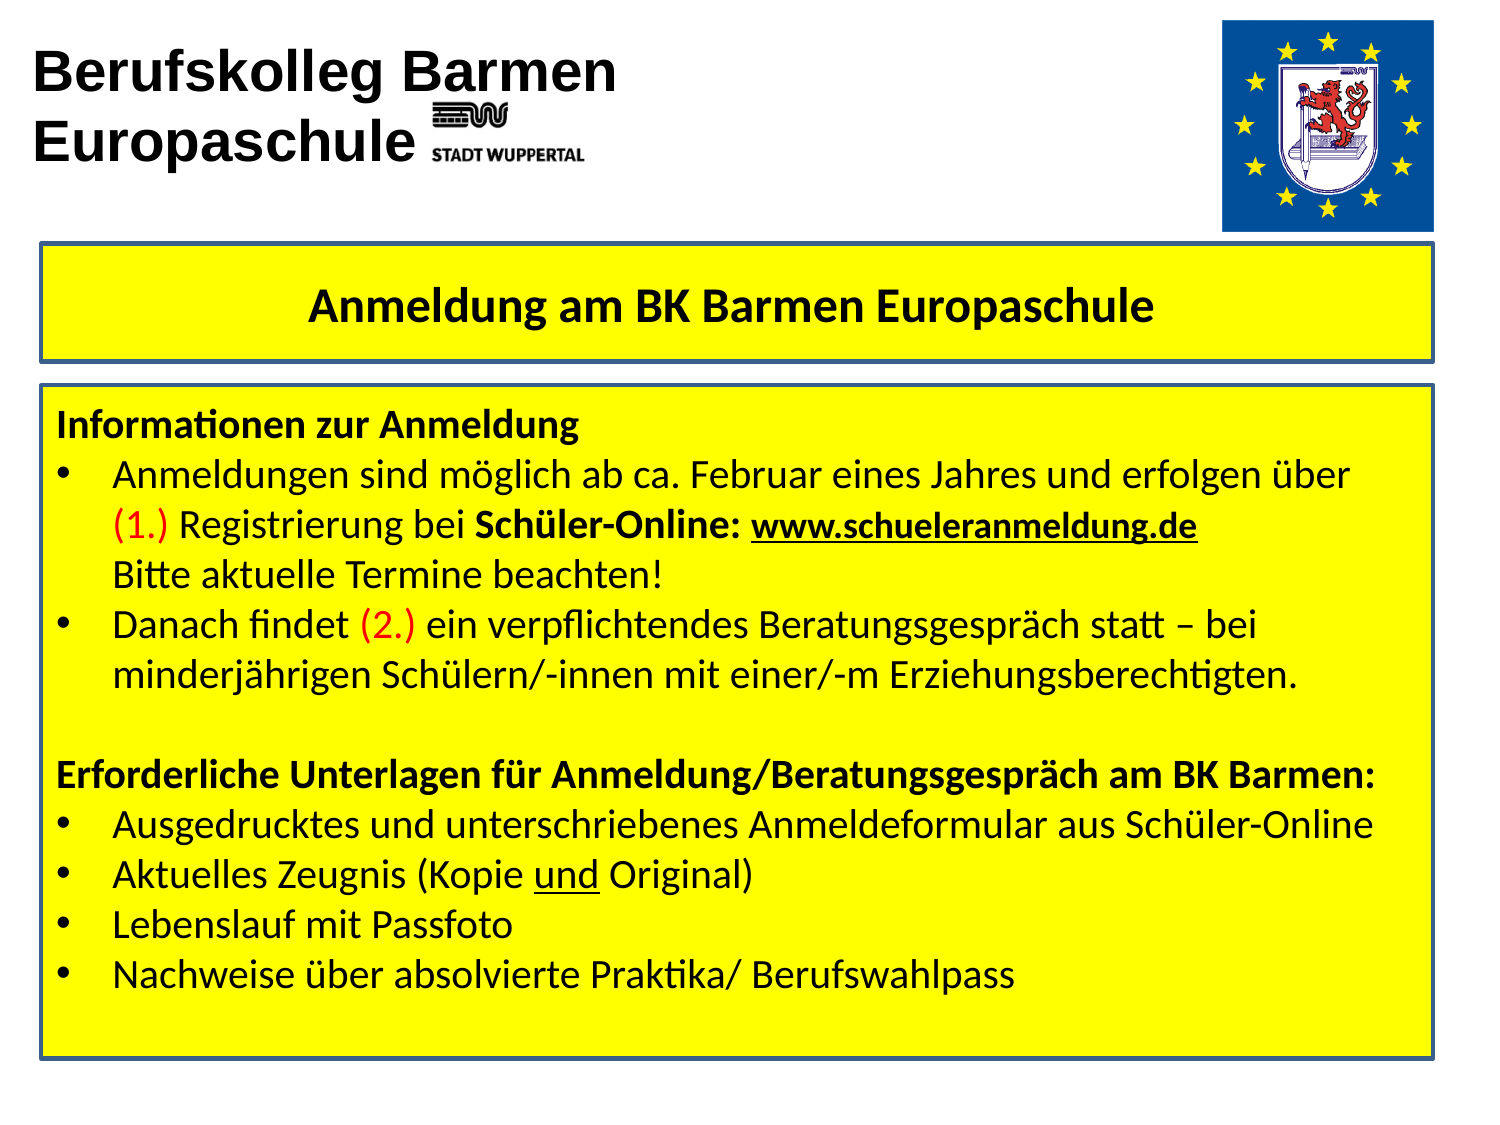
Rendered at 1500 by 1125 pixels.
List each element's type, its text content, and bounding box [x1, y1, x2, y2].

text_box Informationen zur Anmeldung Anmeldungen sind möglich ab ca. Februar eines Jahres und erfolgen über (1.) Registrierung bei Schüler-Online: www.schueleranmeldung.de Bitte aktuelle Termine beachten! Danach findet (2.) ein verpflichtendes Beratungsgespräch statt – bei minderjährigen Schülern/-innen mit einer/-m Erziehungsberechtigten. Erforderliche Unterlagen für Anmeldung/Beratungsgespräch am BK Barmen: Ausgedrucktes und unterschriebenes Anmeldeformular aus Schüler-Online Aktuelles Zeugnis (Kopie und Original) Lebenslauf mit Passfoto Nachweise über absolvierte Praktika/ Berufswahlpass [39, 383, 1435, 1061]
text_box Anmeldung am BK Barmen Europaschule [39, 241, 1435, 364]
picture [430, 99, 585, 165]
text_box Berufskolleg Barmen Europaschule [17, 25, 1221, 239]
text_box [1222, 20, 1434, 232]
